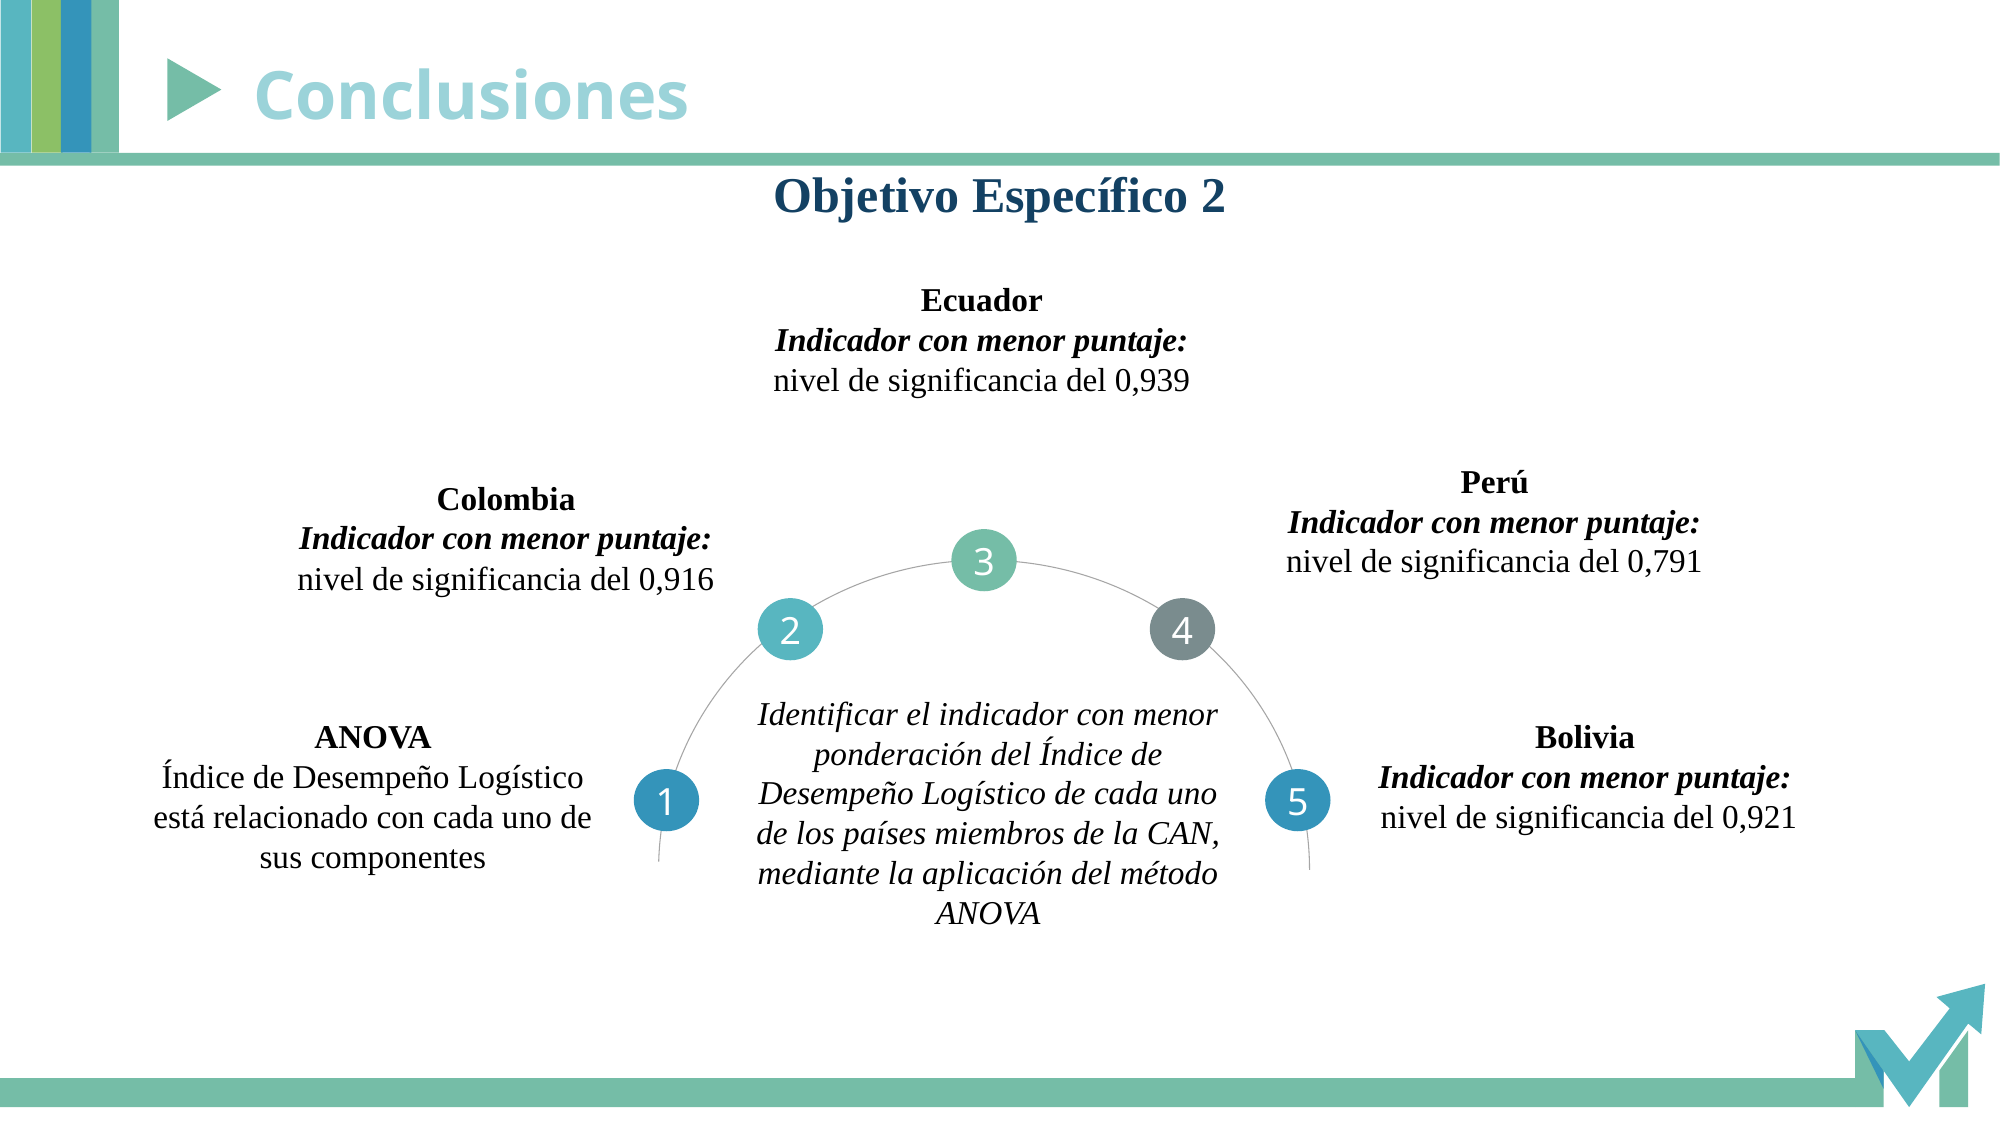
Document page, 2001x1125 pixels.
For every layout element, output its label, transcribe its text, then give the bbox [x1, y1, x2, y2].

text_box Ecuador Indicador con menor puntaje: nivel de significancia del 0,939 [708, 271, 1256, 406]
text_box Bolivia Indicador con menor puntaje: nivel de significancia del 0,921 [1331, 708, 1840, 843]
text_box Perú Indicador con menor puntaje: nivel de significancia del 0,791 [1255, 452, 1734, 587]
text_box Conclusiones [238, 29, 882, 141]
text_box Colombia Indicador con menor puntaje: nivel de significancia del 0,916 [266, 469, 746, 604]
text_box Objetivo Específico 2 [0, 154, 2000, 230]
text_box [633, 529, 1331, 1125]
text_box ANOVA Índice de Desempeño Logístico está relacionado con cada uno de sus componentes [122, 708, 624, 883]
